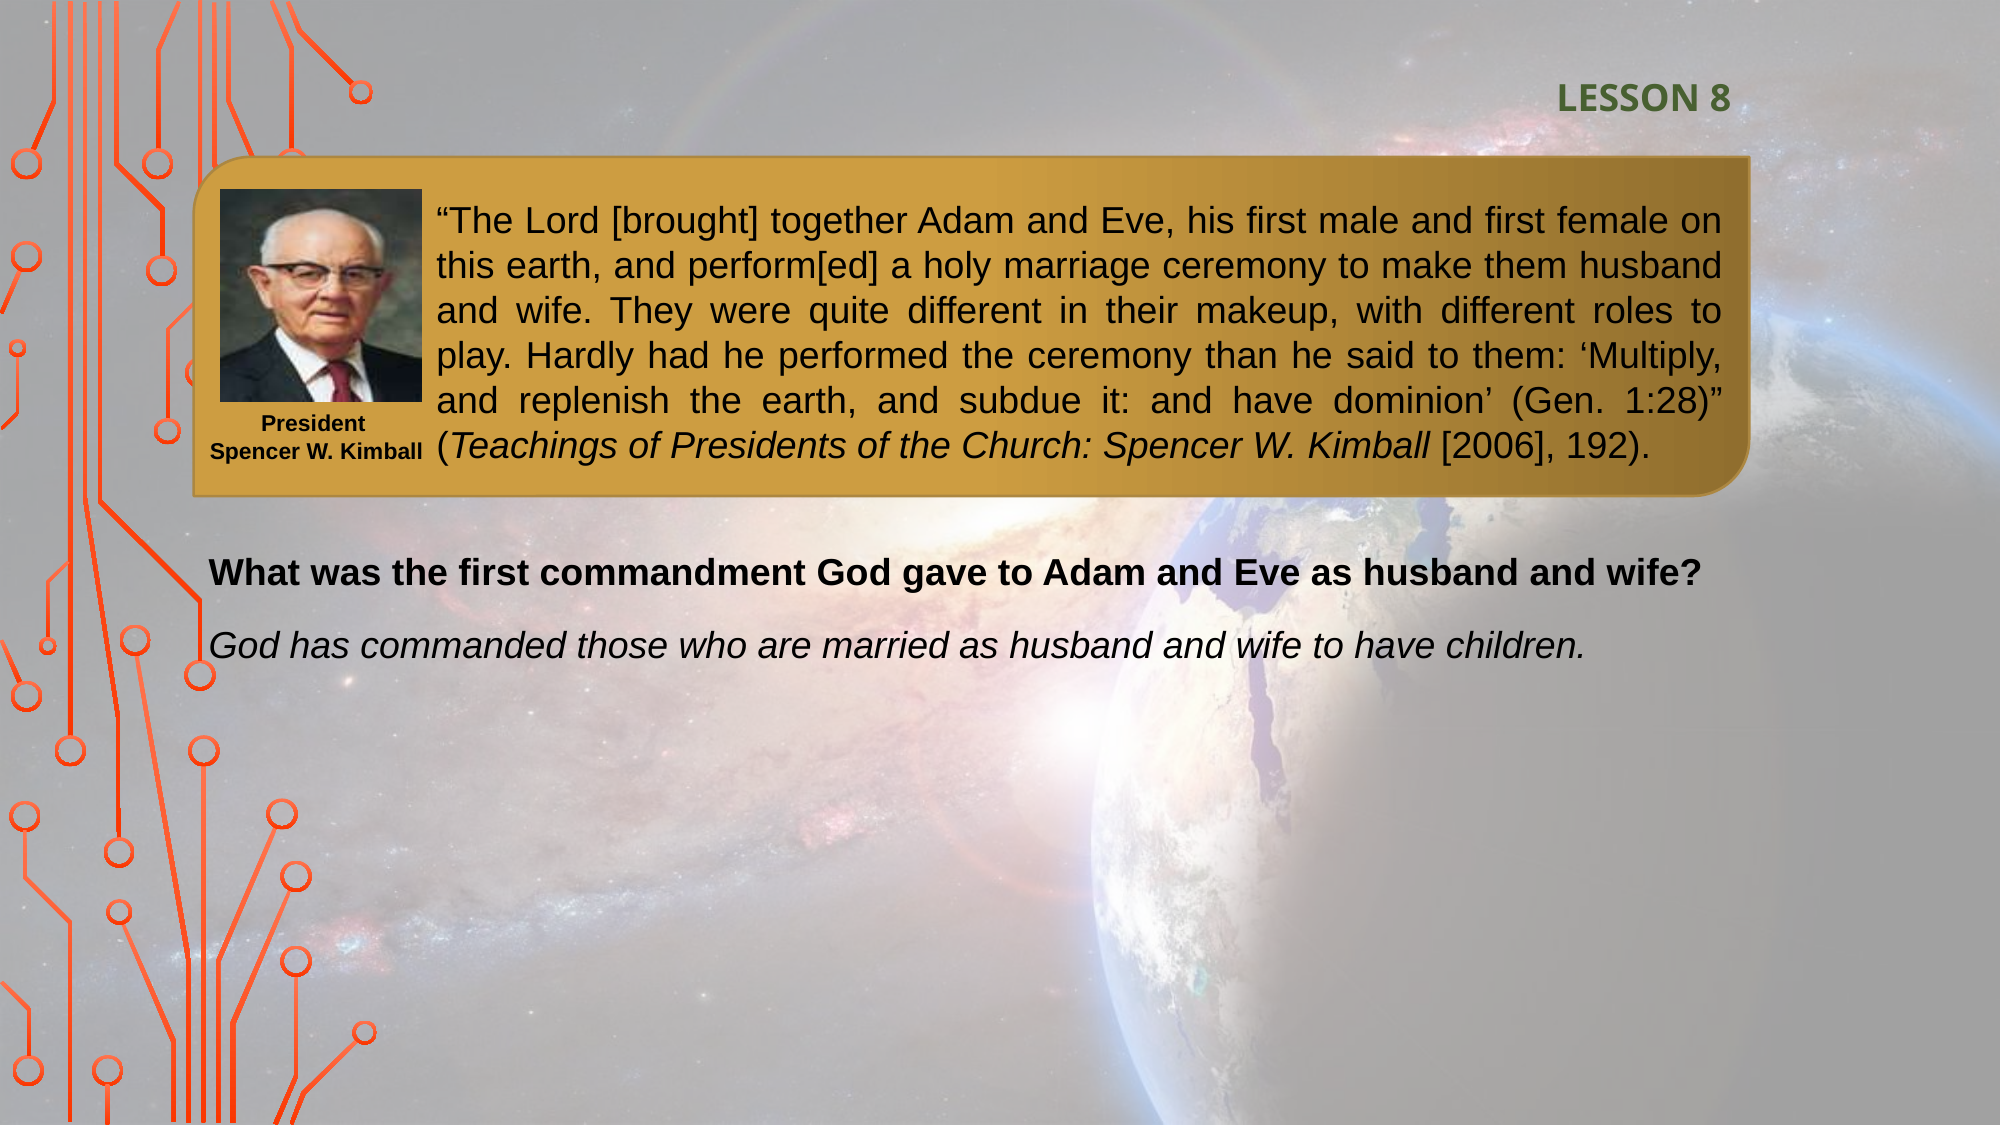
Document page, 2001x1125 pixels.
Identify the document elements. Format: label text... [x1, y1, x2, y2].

text_box “The Lord [brought] together Adam and Eve, his first male and first female on this earth, and perform[ed] a holy marriage ceremony to make them husband and wife. They were quite different in their makeup, with different roles to play. Hardly had he performed the ceremony than he said to them: ‘Multiply, and replenish the earth, and subdue it: and have dominion’ (Gen. 1:28)” (Teachings of Presidents of the Church: Spencer W. Kimball [2006], 192). [421, 189, 1738, 474]
picture [220, 188, 423, 402]
text_box LESSON 8 [1541, 66, 1850, 190]
text_box God has commanded those who are married as husband and wife to have children. [193, 613, 1616, 674]
text_box [192, 155, 1751, 498]
text_box President Spencer W. Kimball [194, 401, 439, 472]
text_box What was the first commandment God gave to Adam and Eve as husband and wife? [193, 540, 1738, 600]
